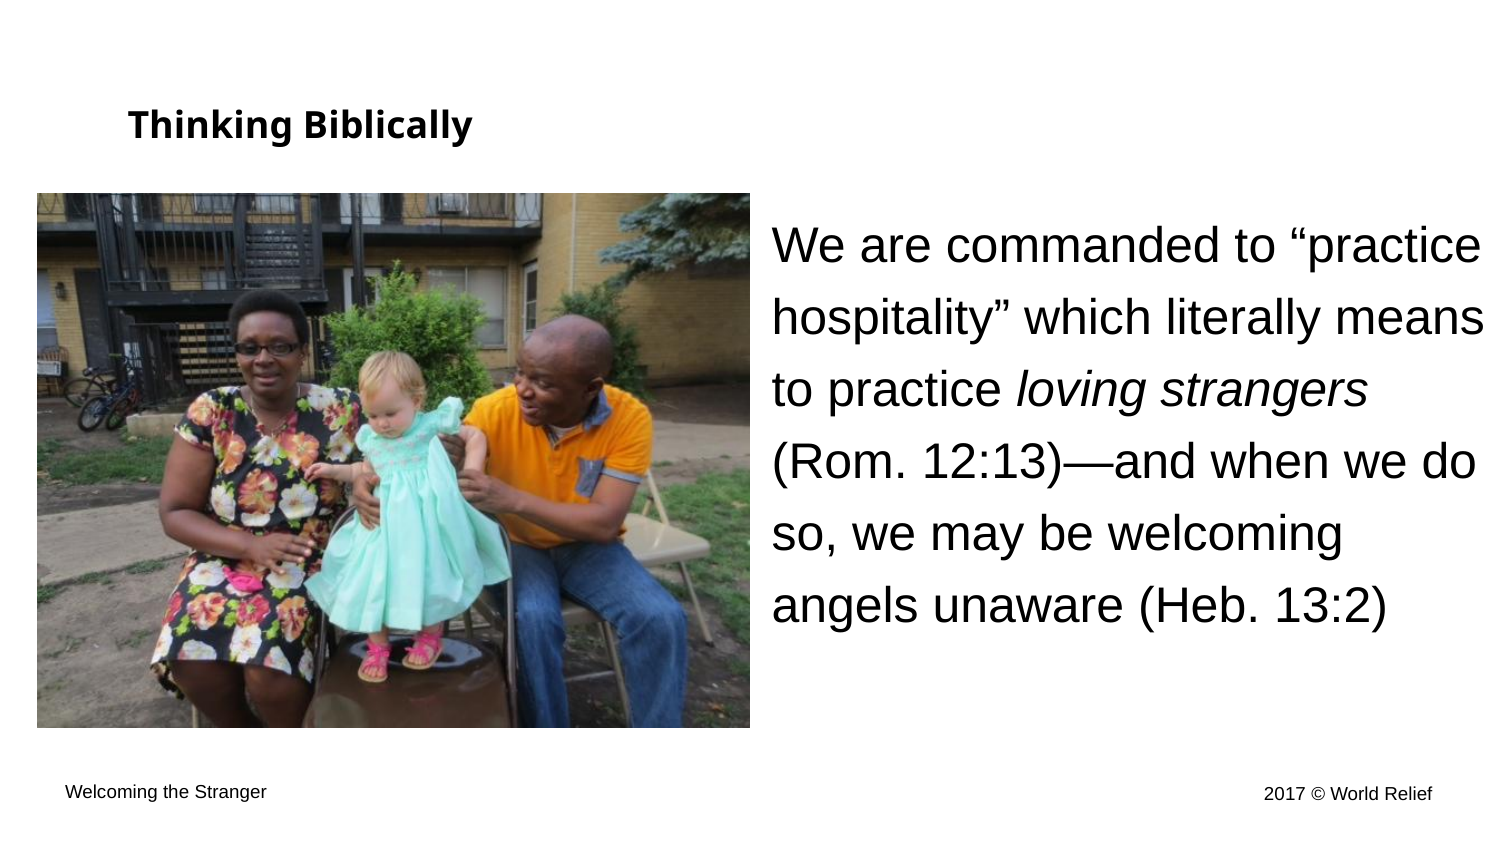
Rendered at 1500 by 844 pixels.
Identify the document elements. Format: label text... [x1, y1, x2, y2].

title Thinking Biblically [112, 84, 1388, 193]
picture [37, 192, 751, 728]
list We are commanded to “practice hospitality” which literally means to practice loving strangers (Rom. 12:13)—and when we do so, we may be welcoming angels unaware (Heb. 13:2) [751, 193, 1500, 681]
